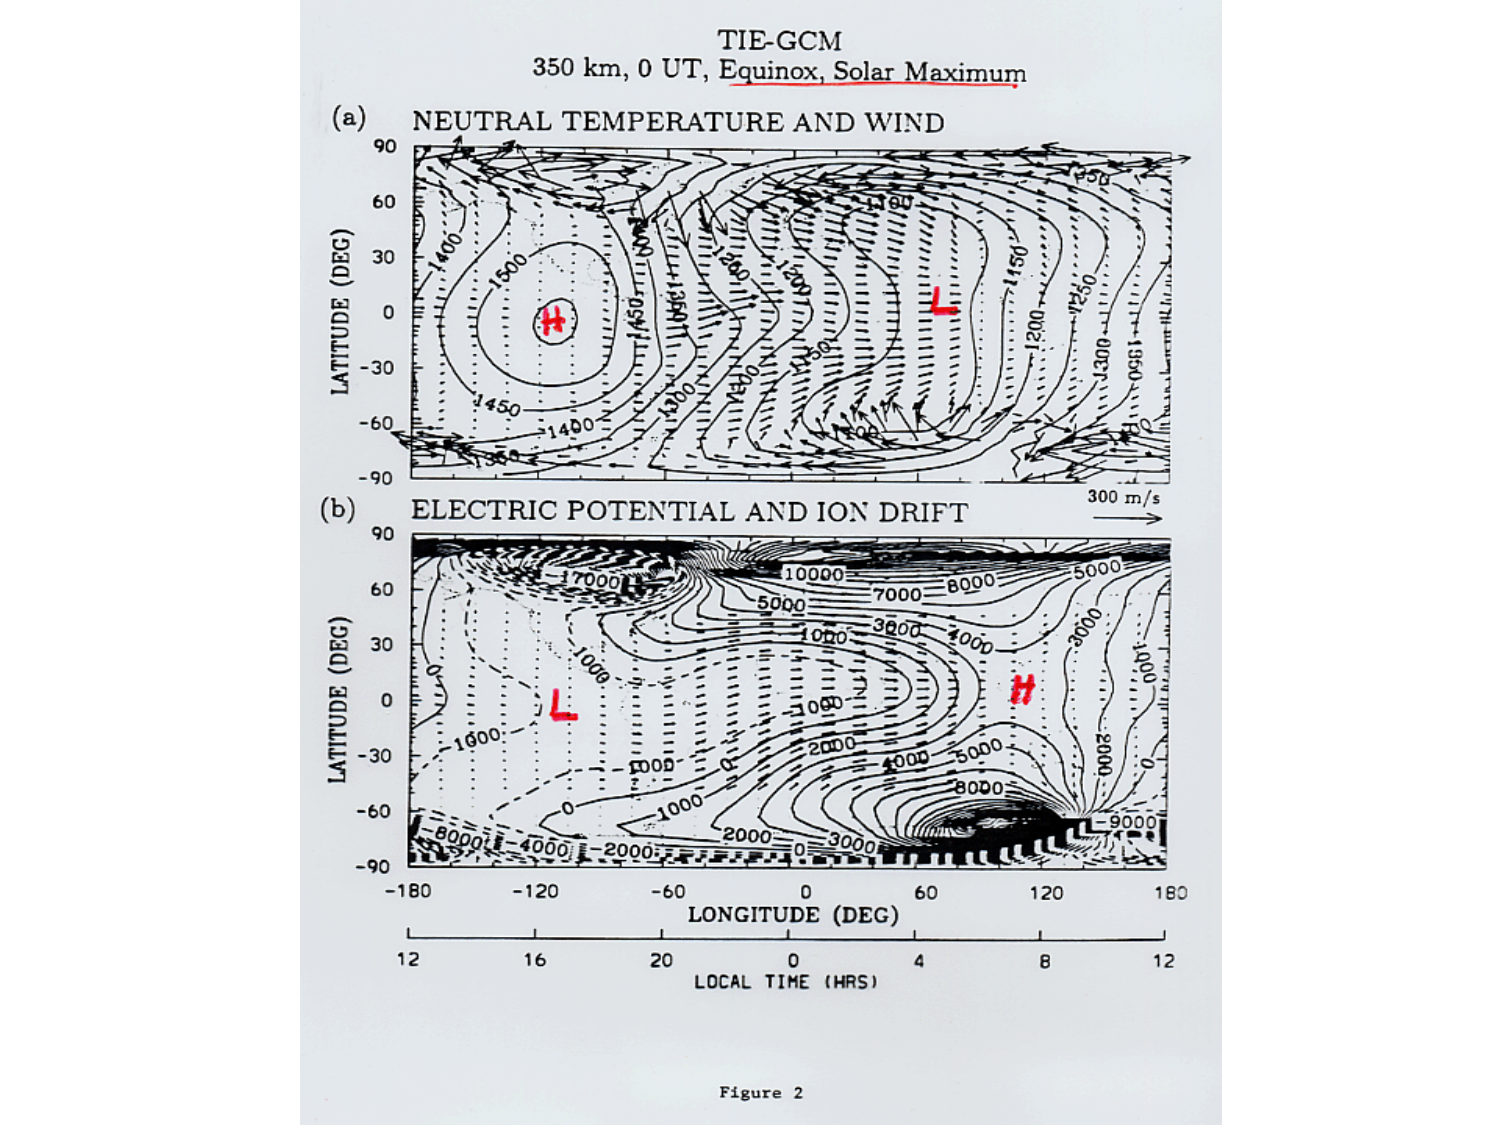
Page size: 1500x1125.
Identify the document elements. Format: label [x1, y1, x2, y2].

picture [299, 0, 1222, 1125]
